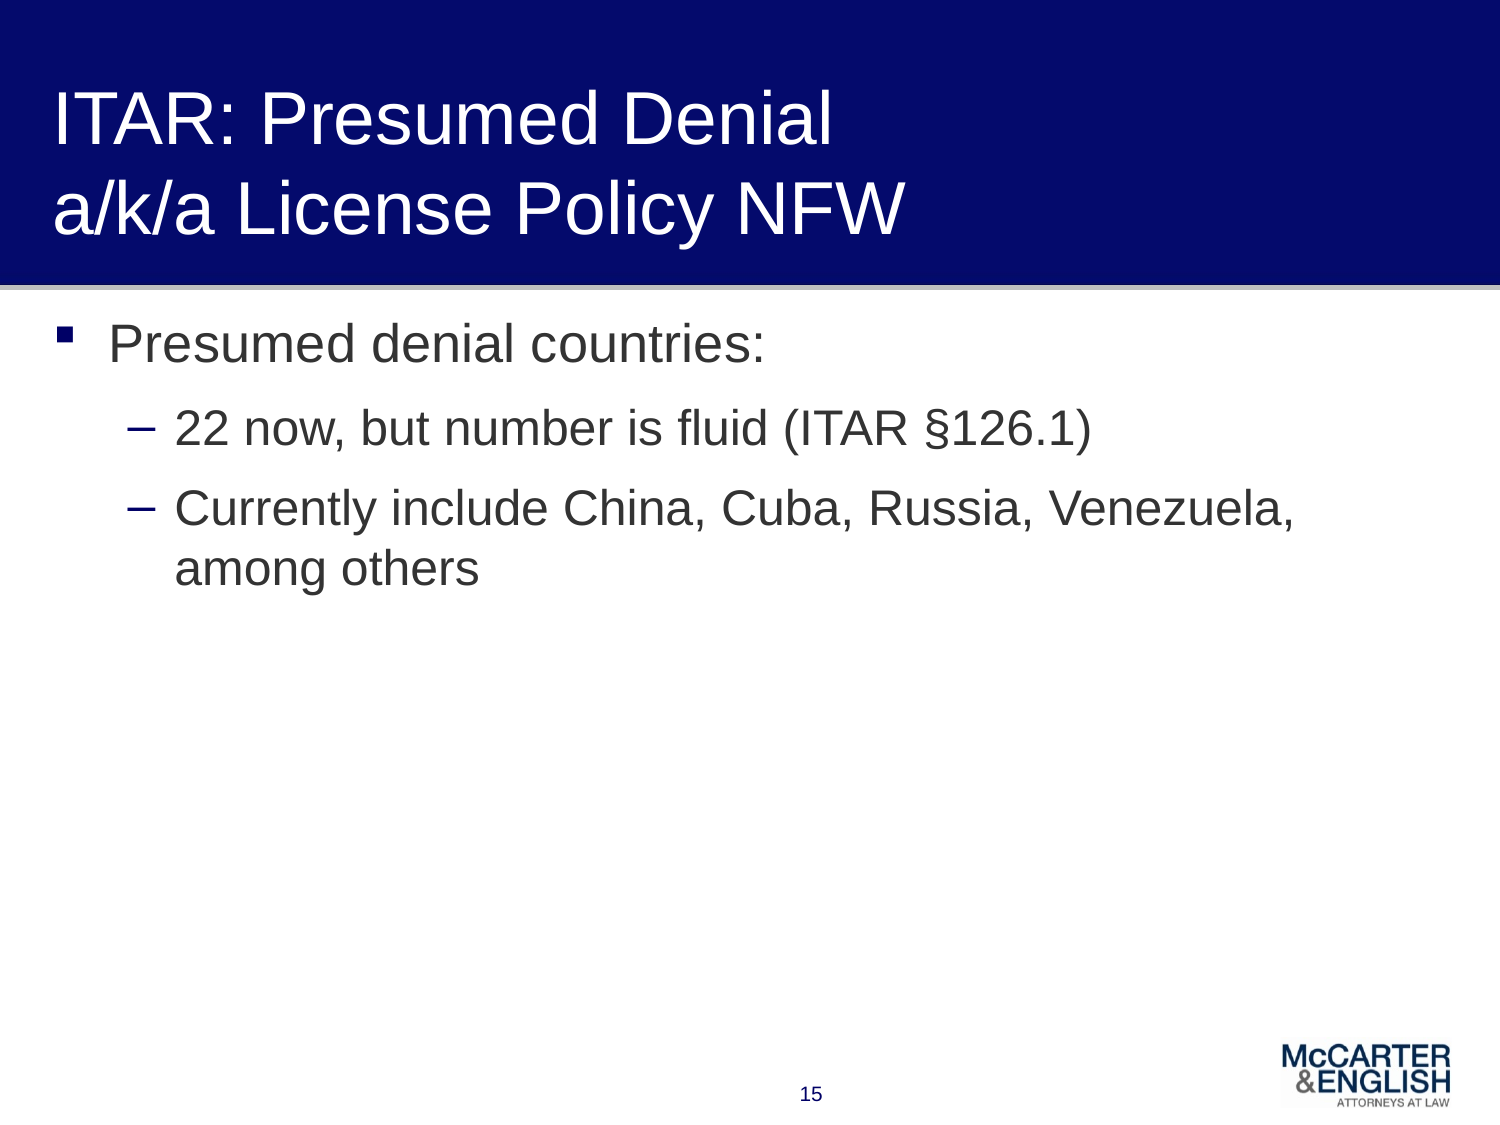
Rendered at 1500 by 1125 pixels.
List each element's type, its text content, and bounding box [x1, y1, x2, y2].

title ITAR: Presumed Denial a/k/a License Policy NFW [37, 50, 1463, 269]
picture [0, 0, 1500, 285]
picture [0, 290, 1500, 1125]
list Presumed denial countries: 22 now, but number is fluid (ITAR §126.1) Currently include China, Cuba, Russia, Venezuela, among others [37, 308, 1475, 1004]
slide_number 15 [737, 1072, 838, 1109]
